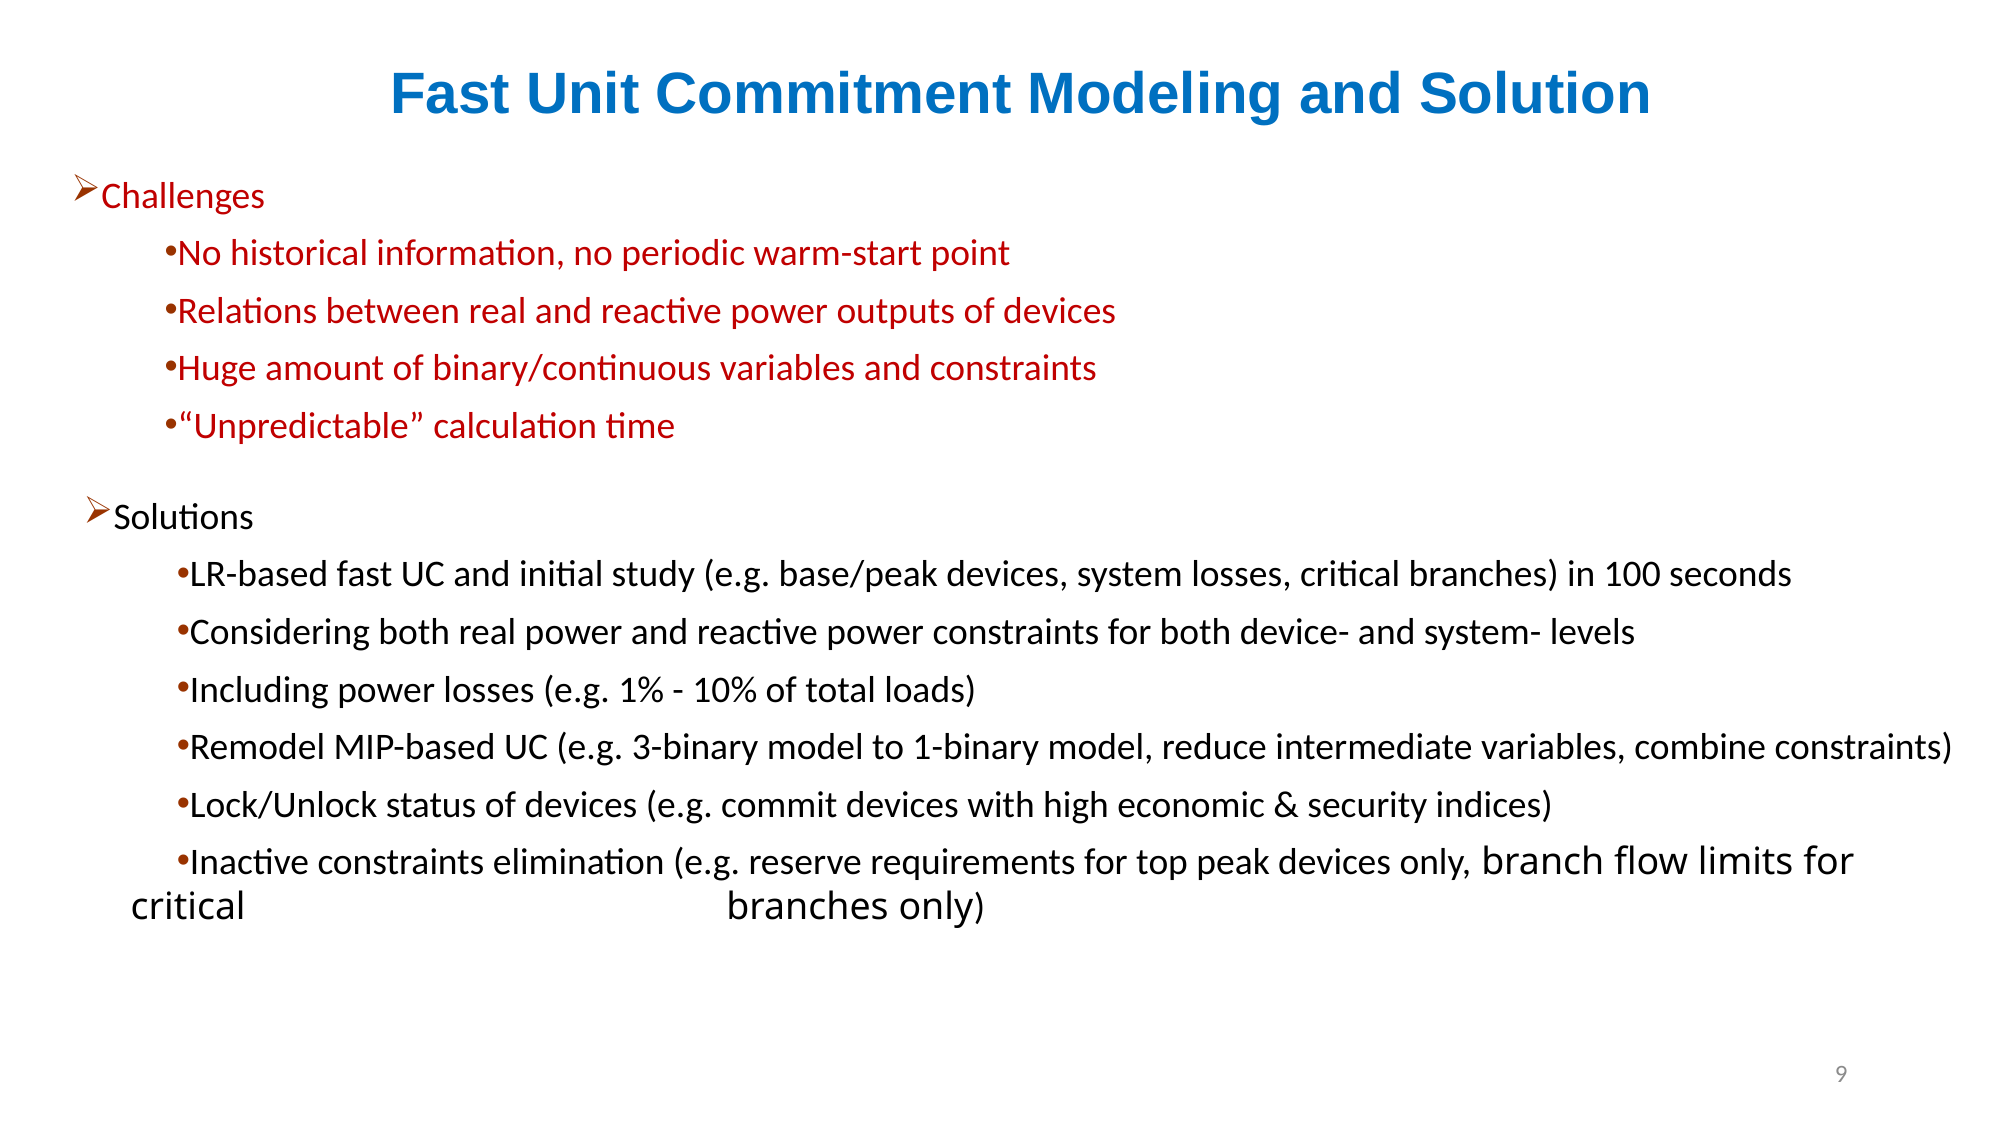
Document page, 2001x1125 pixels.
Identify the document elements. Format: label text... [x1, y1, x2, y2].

title Fast Unit Commitment Modeling and Solution [375, 61, 1684, 127]
slide_number 9 [1412, 1042, 1863, 1103]
text_box Solutions LR-based fast UC and initial study (e.g. base/peak devices, system losses, critical branches) in 100 seconds Considering both real power and reactive power constraints for both device- and system- levels Including power losses (e.g. 1% - 10% of total loads) Remodel MIP-based UC (e.g. 3-binary model to 1-binary model, reduce intermediate variables, combine constraints) Lock/Unlock status of devices (e.g. commit devices with high economic & security indices) Inactive constraints elimination (e.g. reserve requirements for top peak devices only, branch flow limits for critical branches only) [68, 484, 1991, 935]
text_box Challenges No historical information, no periodic warm-start point Relations between real and reactive power outputs of devices Huge amount of binary/continuous variables and constraints “Unpredictable” calculation time [56, 163, 1940, 454]
